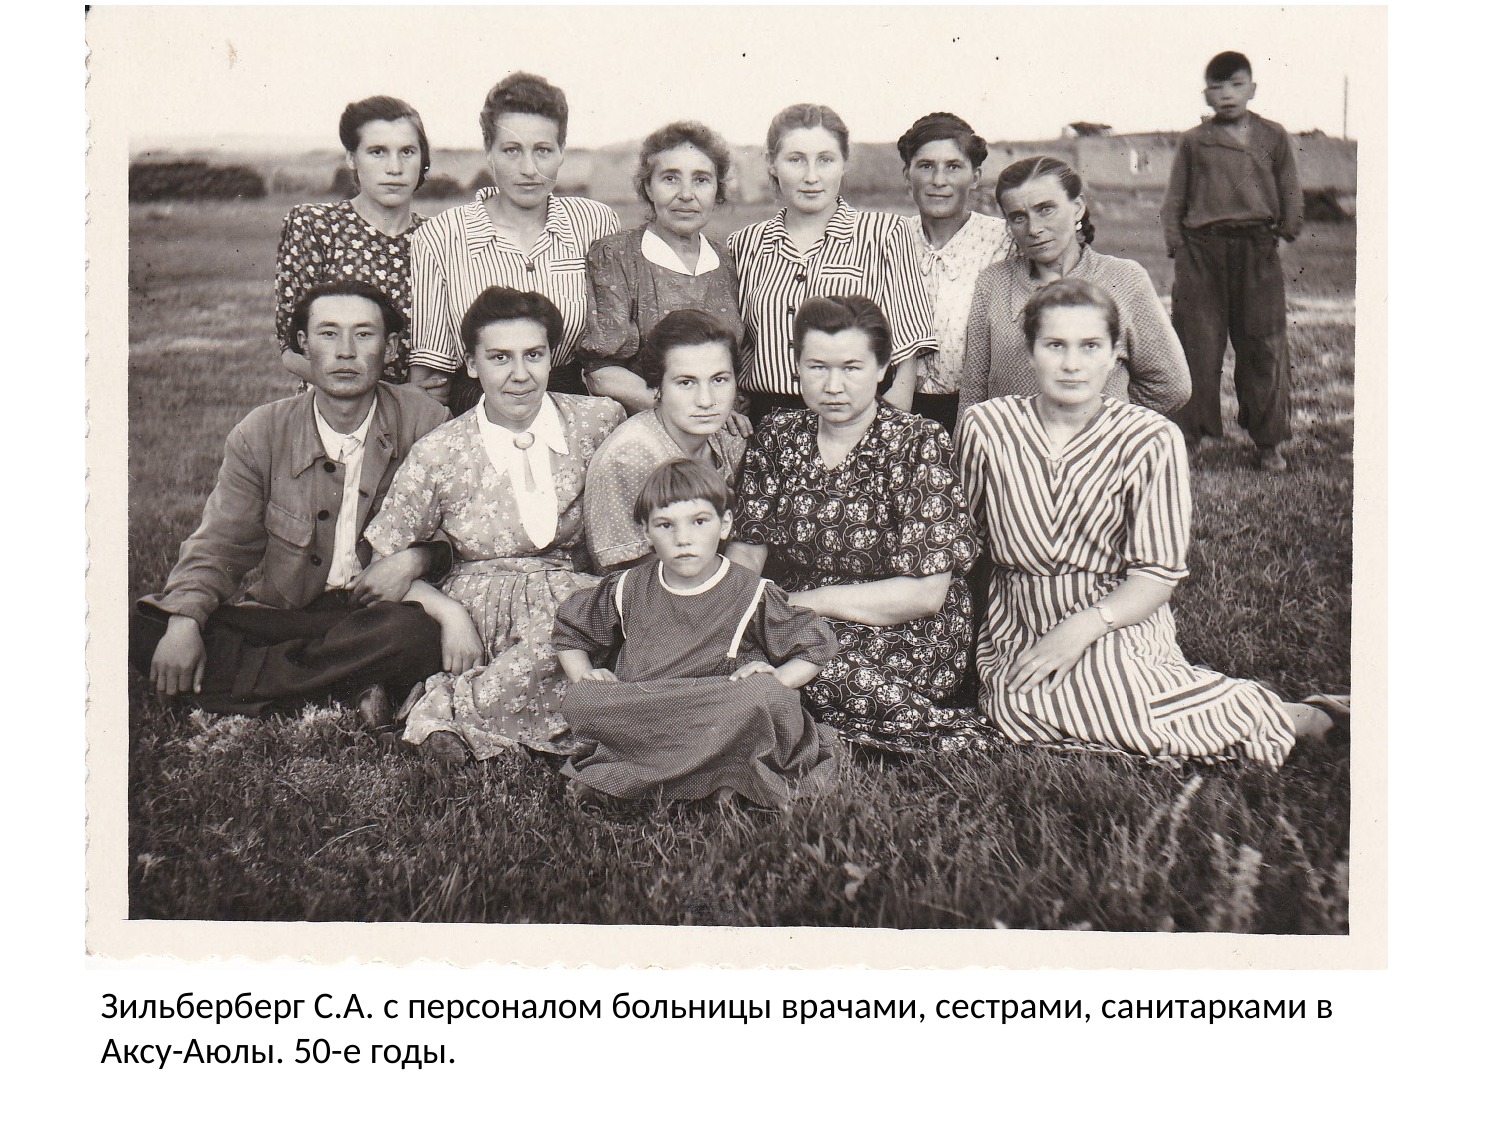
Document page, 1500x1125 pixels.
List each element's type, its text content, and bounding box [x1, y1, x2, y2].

text_box Зильберберг С.А. с персоналом больницы врачами, сестрами, санитарками в Аксу-Аюлы. 50-е годы. [85, 973, 1413, 1078]
picture [85, 5, 1388, 970]
